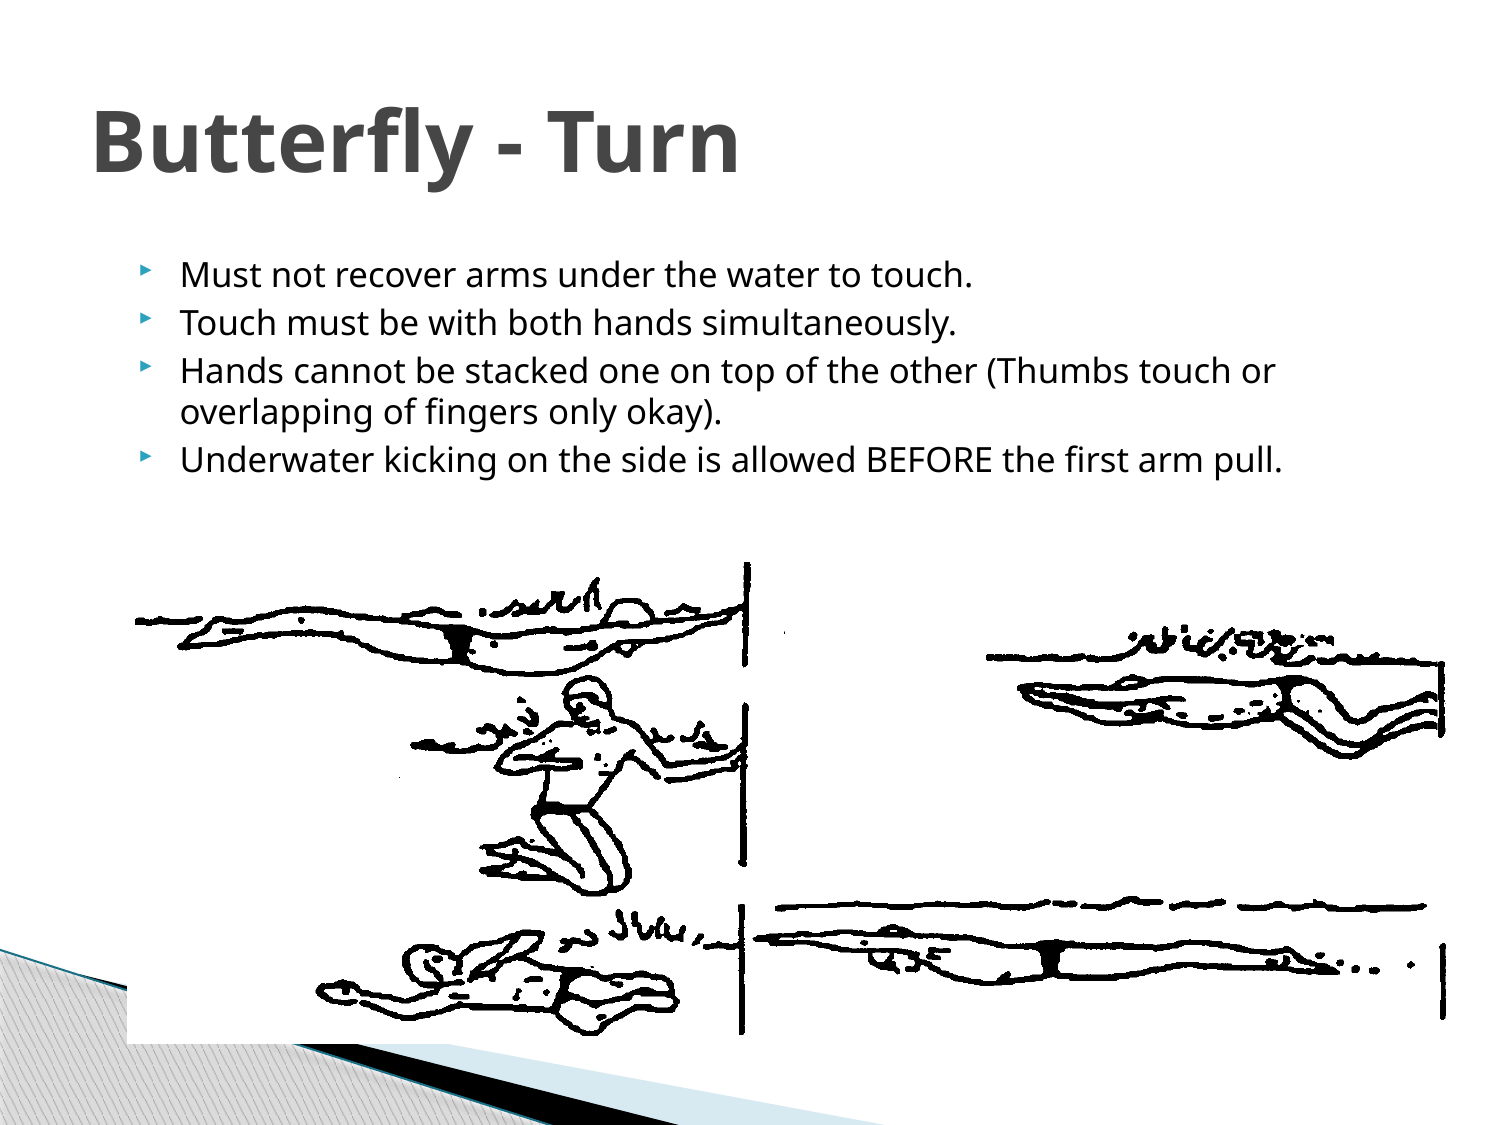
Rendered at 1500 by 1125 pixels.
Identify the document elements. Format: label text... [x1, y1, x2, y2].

list Must not recover arms under the water to touch. Touch must be with both hands simultaneously. Hands cannot be stacked one on top of the other (Thumbs touch or overlapping of fingers only okay). Underwater kicking on the side is allowed BEFORE the first arm pull. [106, 244, 1386, 490]
picture [127, 562, 1446, 1044]
title Butterfly - Turn [75, 45, 1425, 233]
